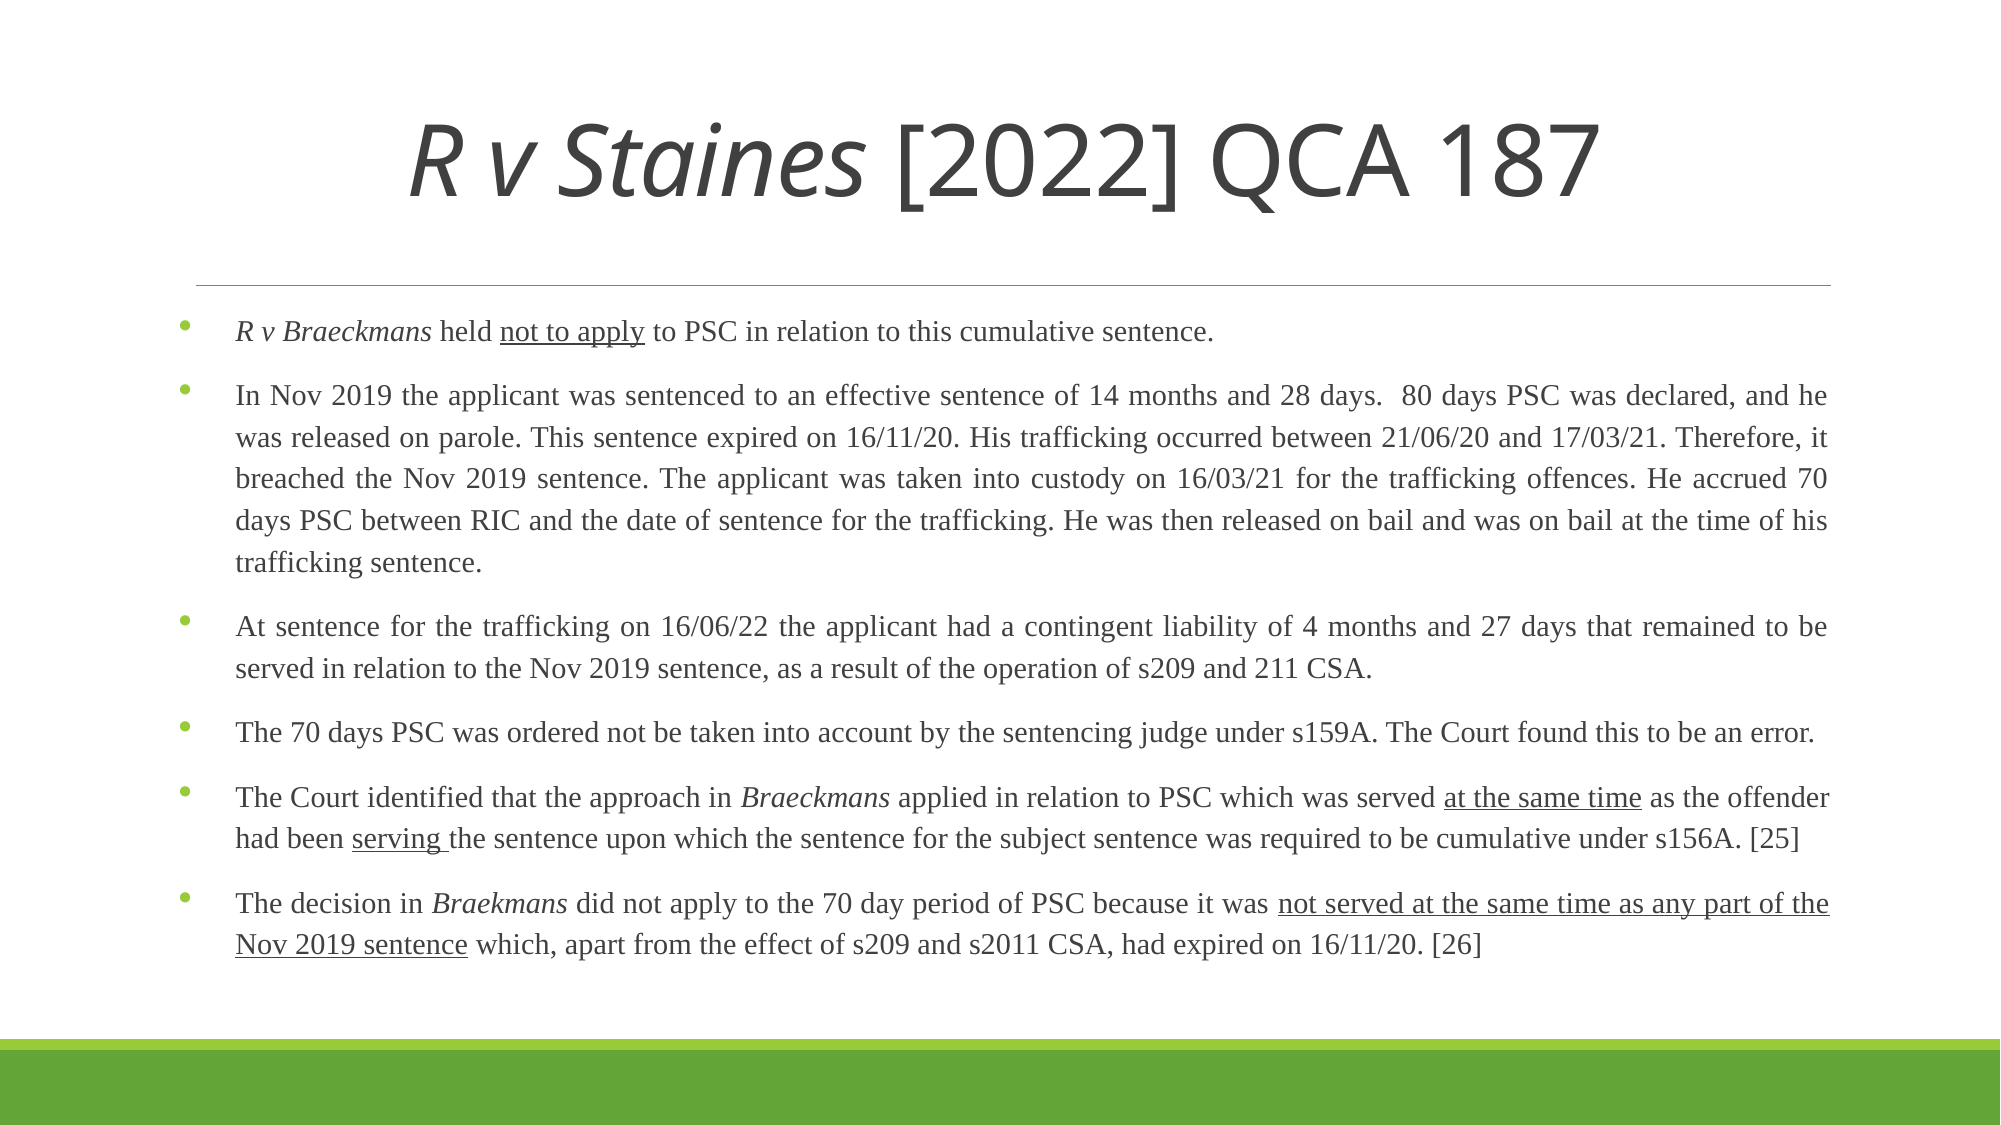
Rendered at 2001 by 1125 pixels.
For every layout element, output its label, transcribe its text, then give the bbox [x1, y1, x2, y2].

list R v Braeckmans held not to apply to PSC in relation to this cumulative sentence. In Nov 2019 the applicant was sentenced to an effective sentence of 14 months and 28 days. 80 days PSC was declared, and he was released on parole. This sentence expired on 16/11/20. His trafficking occurred between 21/06/20 and 17/03/21. Therefore, it breached the Nov 2019 sentence. The applicant was taken into custody on 16/03/21 for the trafficking offences. He accrued 70 days PSC between RIC and the date of sentence for the trafficking. He was then released on bail and was on bail at the time of his trafficking sentence. At sentence for the trafficking on 16/06/22 the applicant had a contingent liability of 4 months and 27 days that remained to be served in relation to the Nov 2019 sentence, as a result of the operation of s209 and 211 CSA. The 70 days PSC was ordered not be taken into account by the sentencing judge under s159A. The Court found this to be an error. The Court identified that the approach in Braeckmans applied in relation to PSC which was served at the same time as the offender had been serving the sentence upon which the sentence for the subject sentence was required to be cumulative under s156A. [25] The decision in Braekmans did not apply to the 70 day period of PSC because it was not served at the same time as any part of the Nov 2019 sentence which, apart from the effect of s209 and s2011 CSA, had expired on 16/11/20. [26] [180, 285, 1830, 982]
title R v Staines [2022] QCA 187 [180, 47, 1830, 285]
